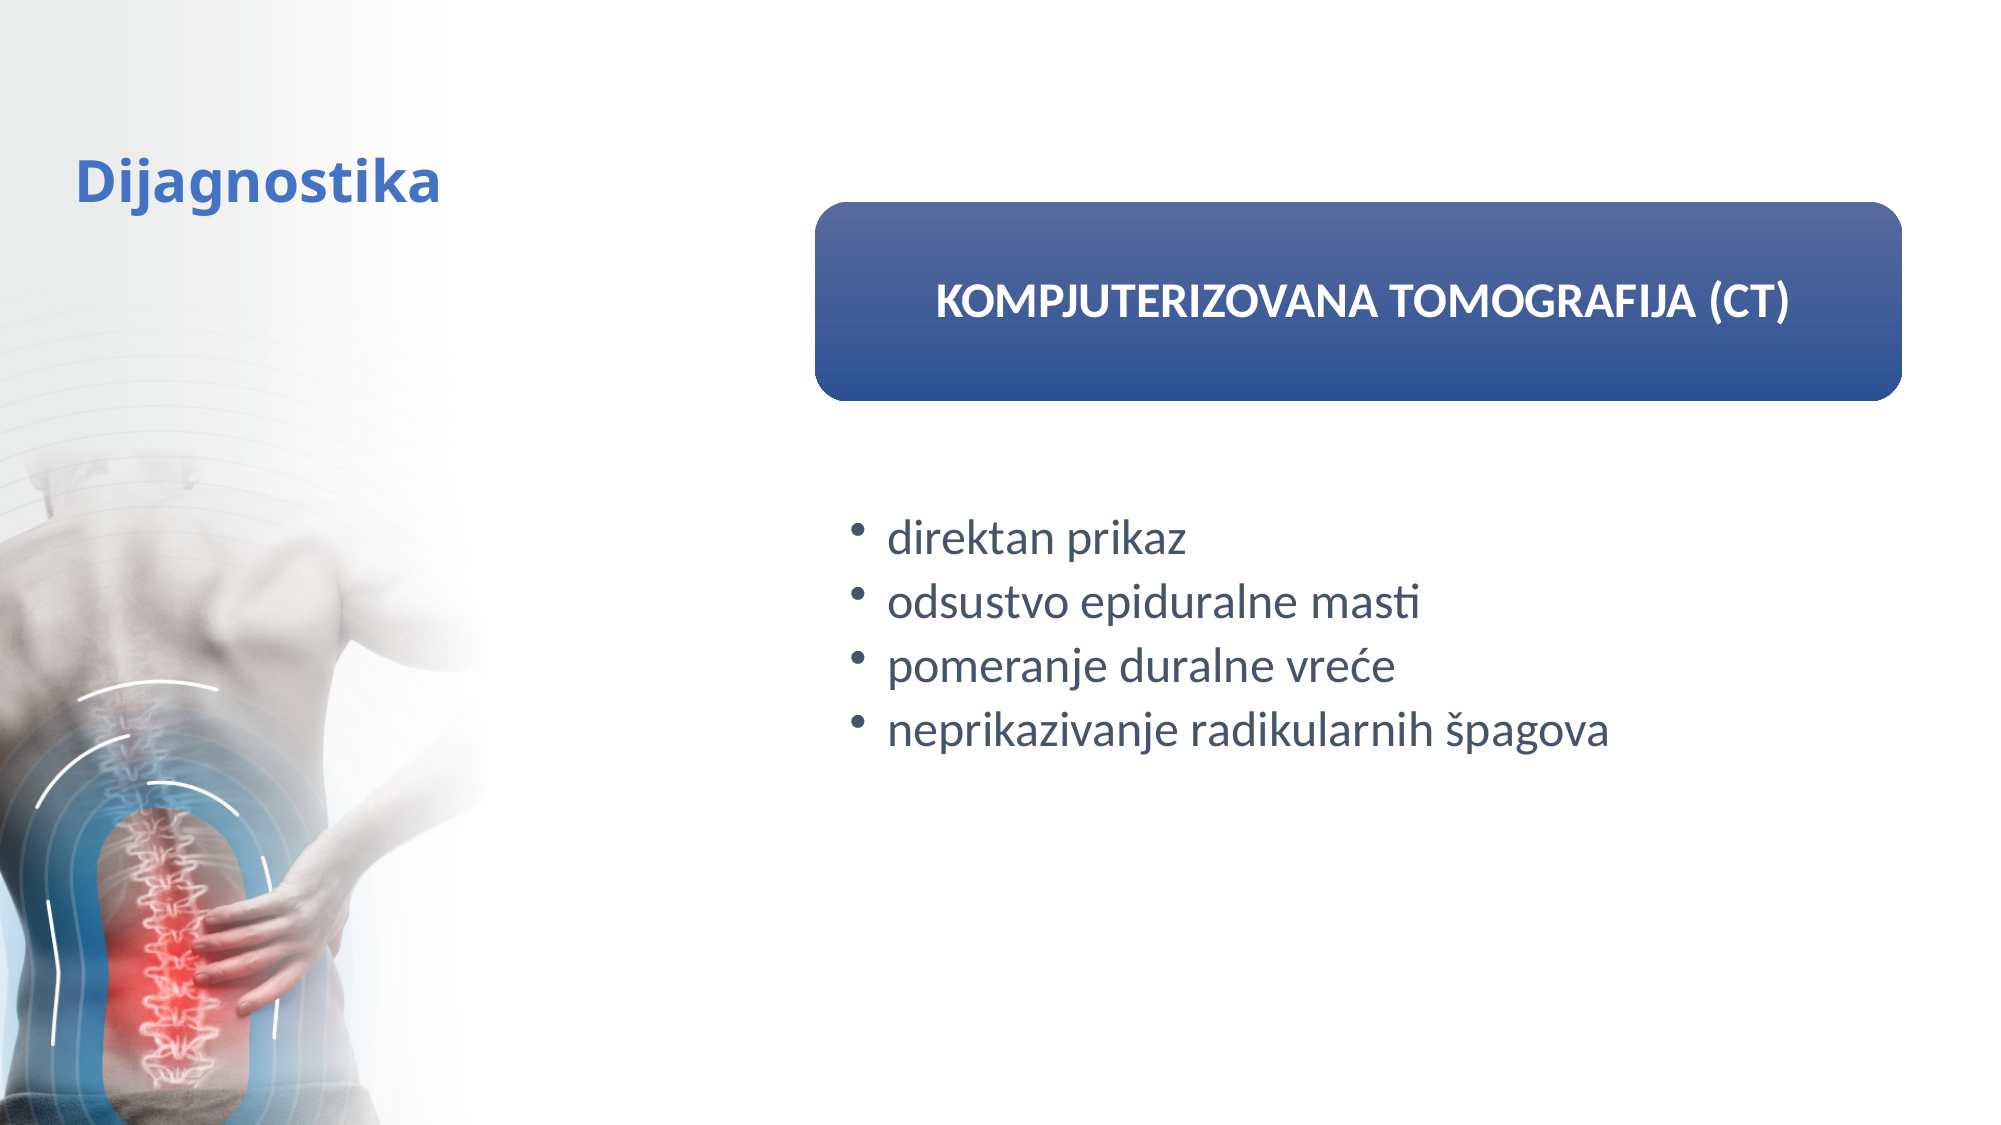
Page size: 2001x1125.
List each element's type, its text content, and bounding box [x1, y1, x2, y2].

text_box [814, 133, 1903, 951]
picture [0, 0, 2001, 1125]
text_box Dijagnostika [59, 72, 523, 296]
